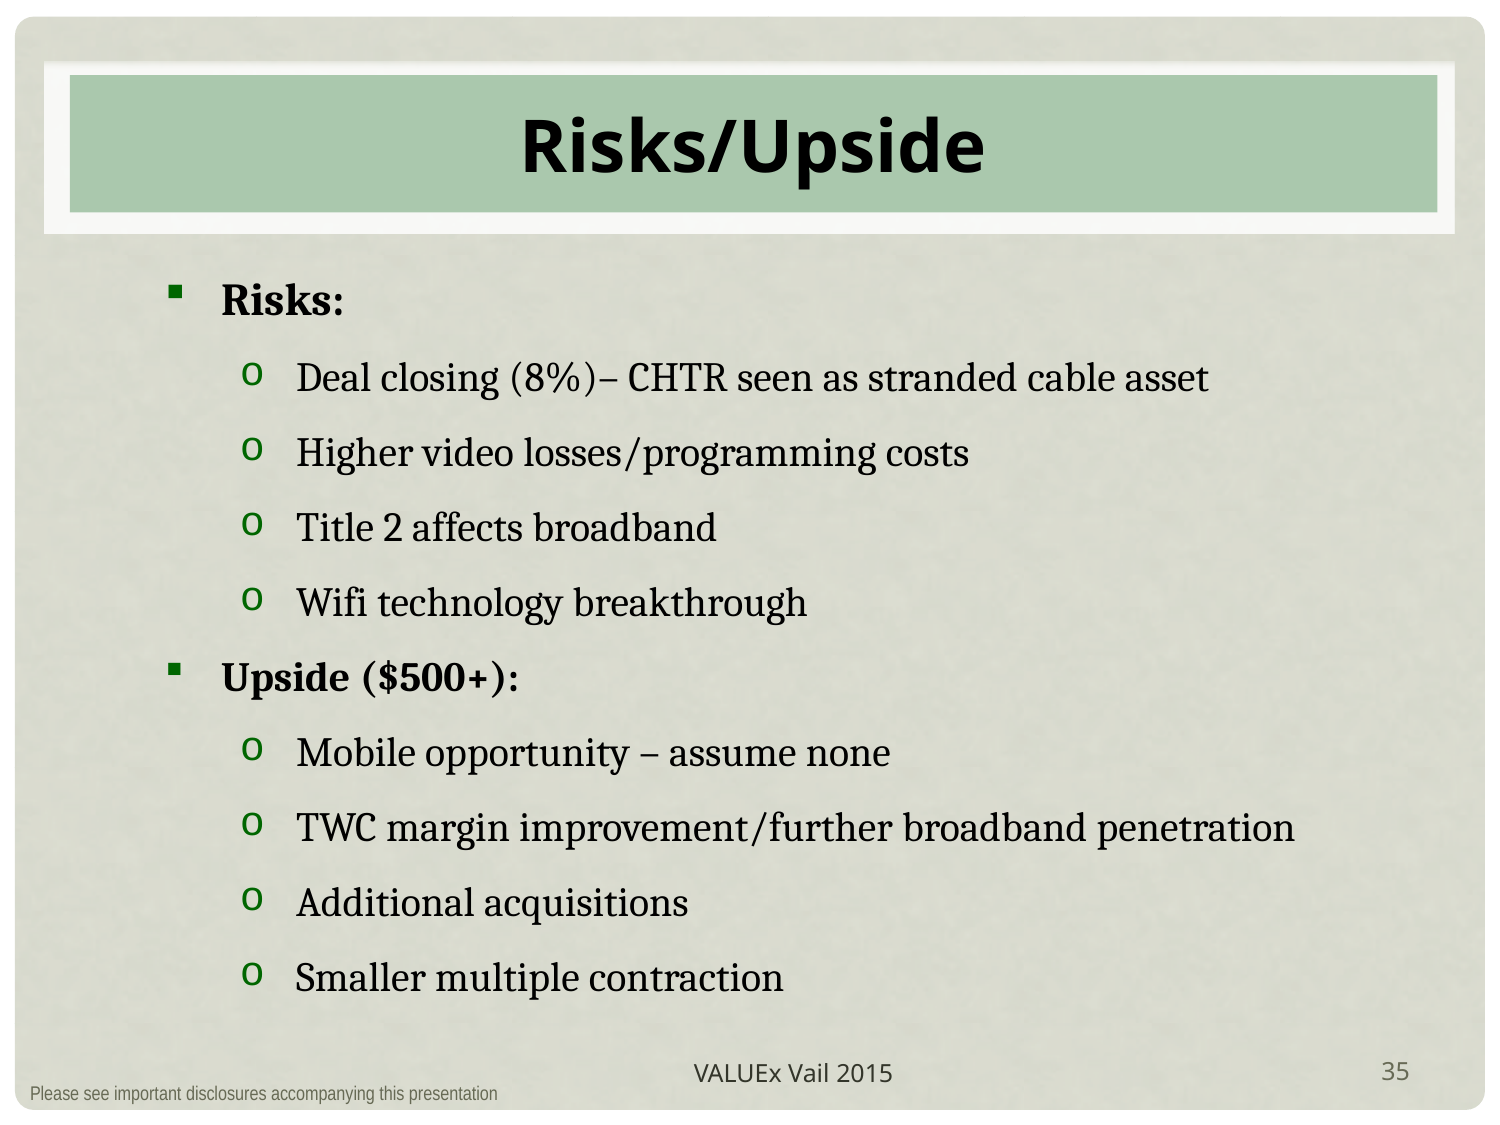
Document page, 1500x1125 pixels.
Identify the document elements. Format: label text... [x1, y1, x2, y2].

title Risks/Upside [69, 75, 1438, 213]
text_box Risks: Deal closing (8%)– CHTR seen as stranded cable asset Higher video losses/programming costs Title 2 affects broadband Wifi technology breakthrough Upside ($500+): Mobile opportunity – assume none TWC margin improvement/further broadband penetration Additional acquisitions Smaller multiple contraction [74, 262, 1425, 1088]
slide_number Please see important disclosures accompanying this presentation [15, 1062, 588, 1123]
slide_number 35 [1074, 1042, 1425, 1103]
footer VALUEx Vail 2015 [624, 1042, 963, 1103]
